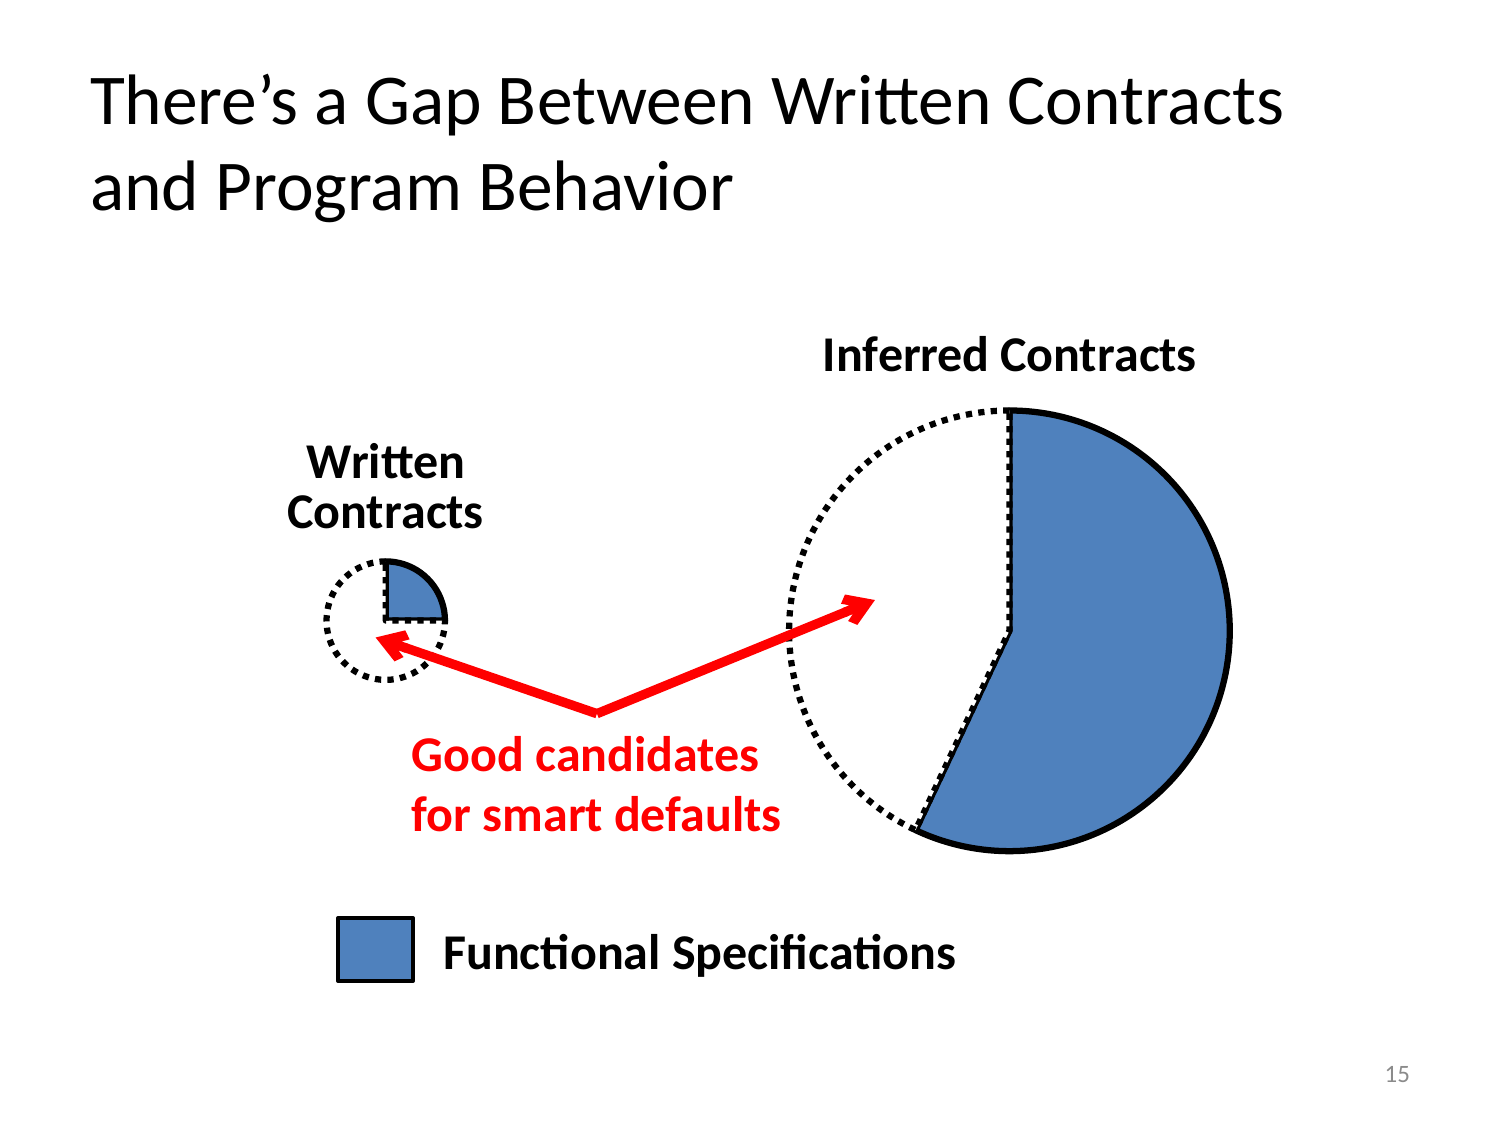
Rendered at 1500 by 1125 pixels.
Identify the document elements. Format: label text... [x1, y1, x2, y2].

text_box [375, 599, 876, 851]
title There’s a Gap Between Written Contracts and Program Behavior [75, 45, 1425, 233]
text_box [336, 916, 415, 983]
text_box Functional Specifications [428, 911, 972, 987]
slide_number 15 [1074, 1042, 1425, 1103]
chart [187, 412, 585, 686]
chart [662, 299, 1357, 863]
